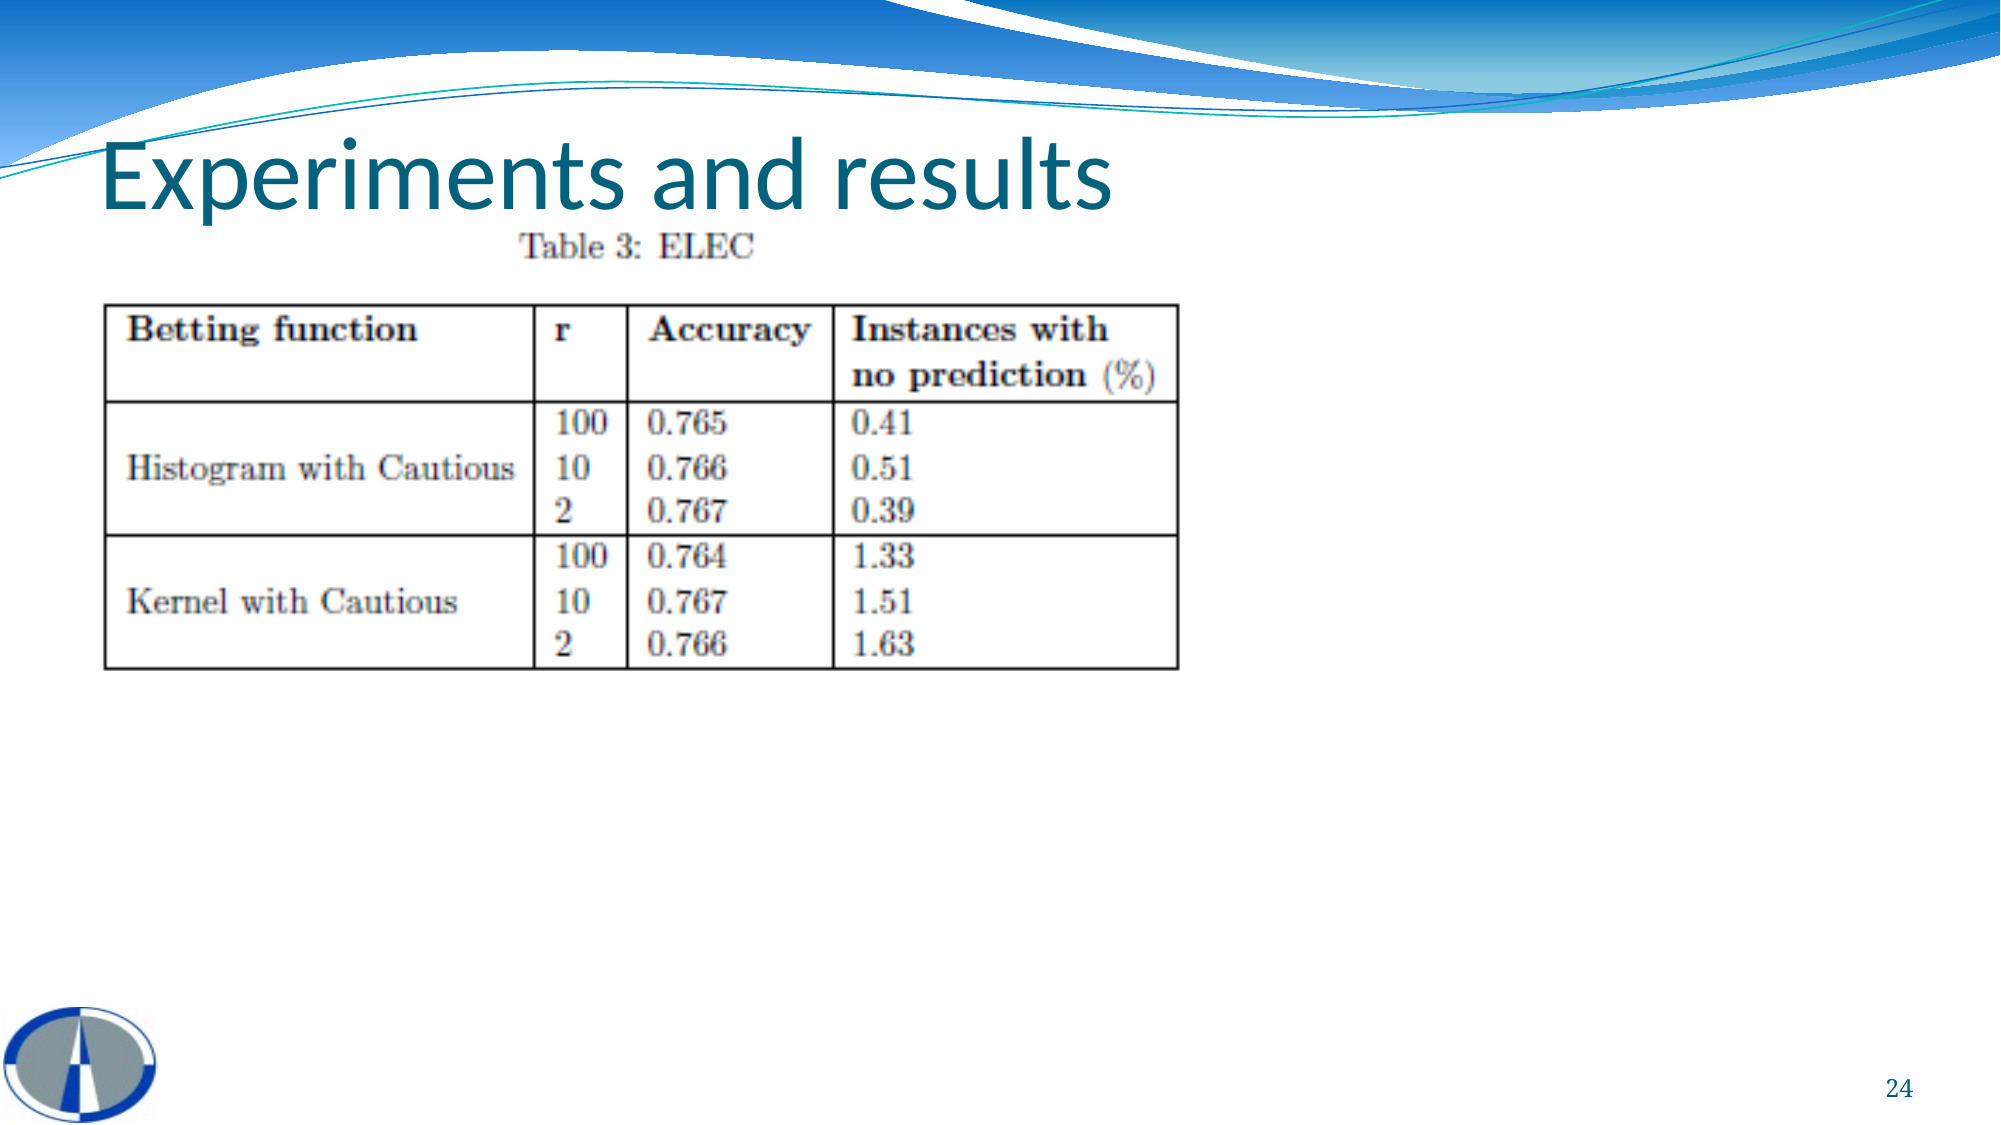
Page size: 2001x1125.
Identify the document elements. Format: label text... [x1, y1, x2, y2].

picture [3, 1007, 158, 1123]
picture [99, 231, 1181, 671]
title Experiments and results [99, 42, 1901, 231]
slide_number 24 [1746, 1047, 1914, 1107]
